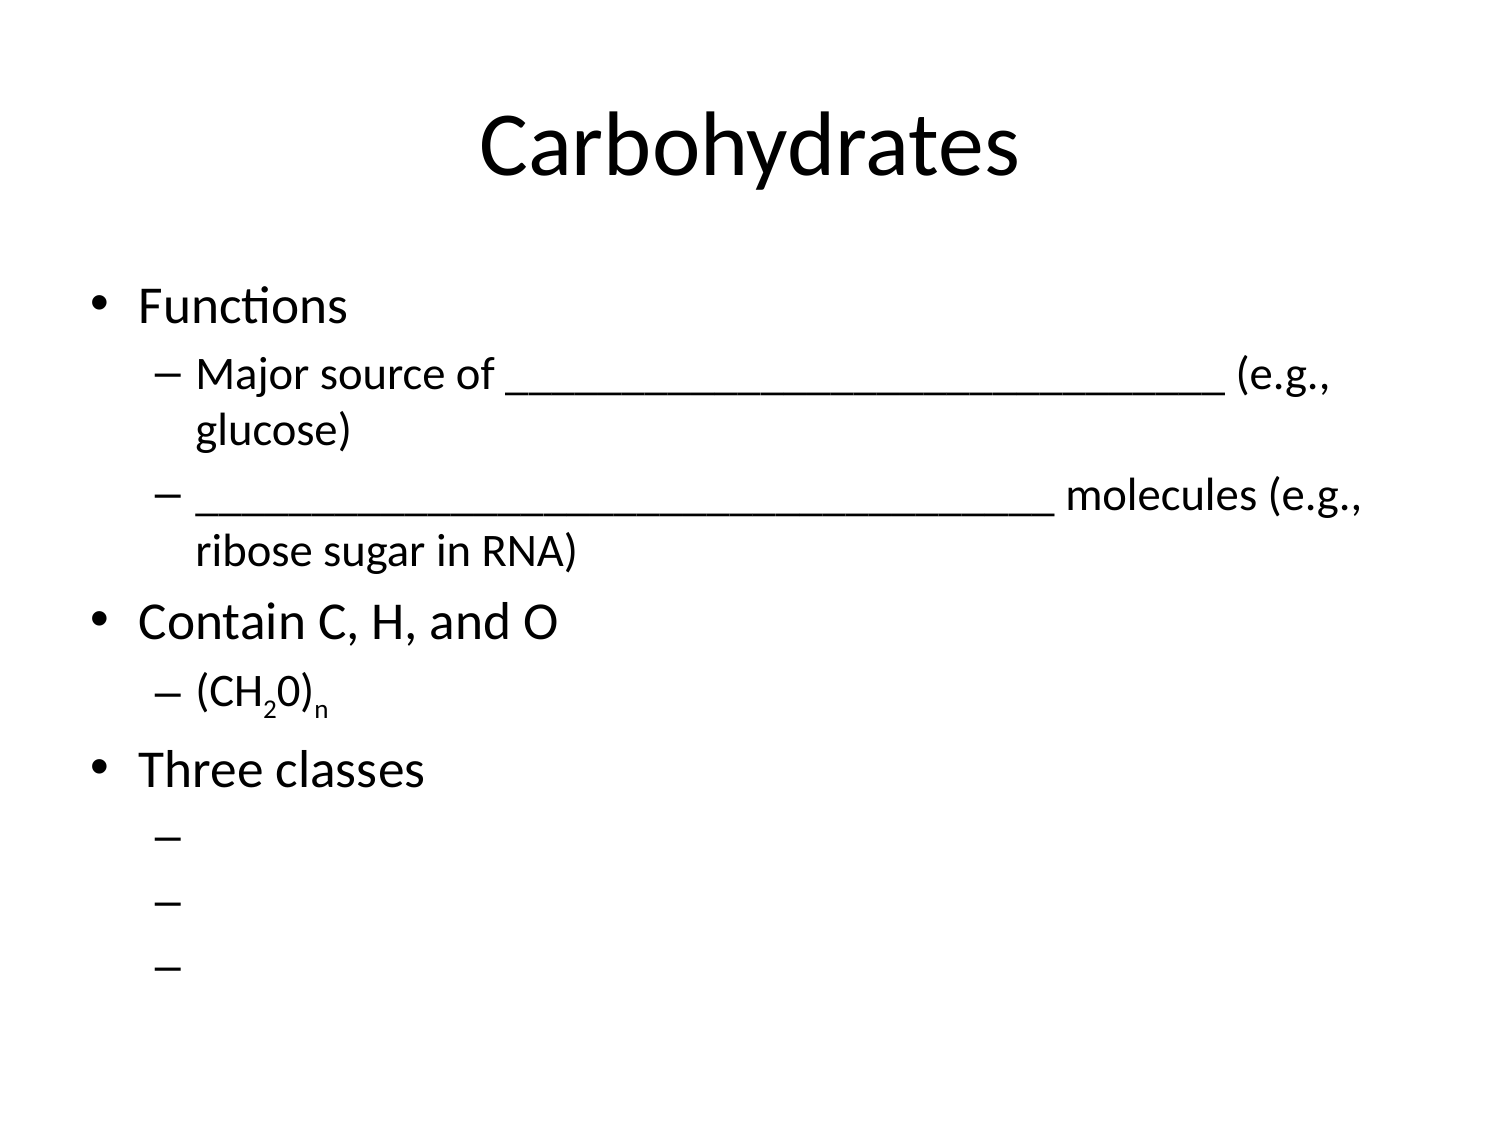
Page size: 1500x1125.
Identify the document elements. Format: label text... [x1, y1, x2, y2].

list Functions Major source of _______________________________ (e.g., glucose) _____________________________________ molecules (e.g., ribose sugar in RNA) Contain C, H, and O (CH20)n Three classes [75, 262, 1425, 1005]
title Carbohydrates [75, 45, 1425, 233]
